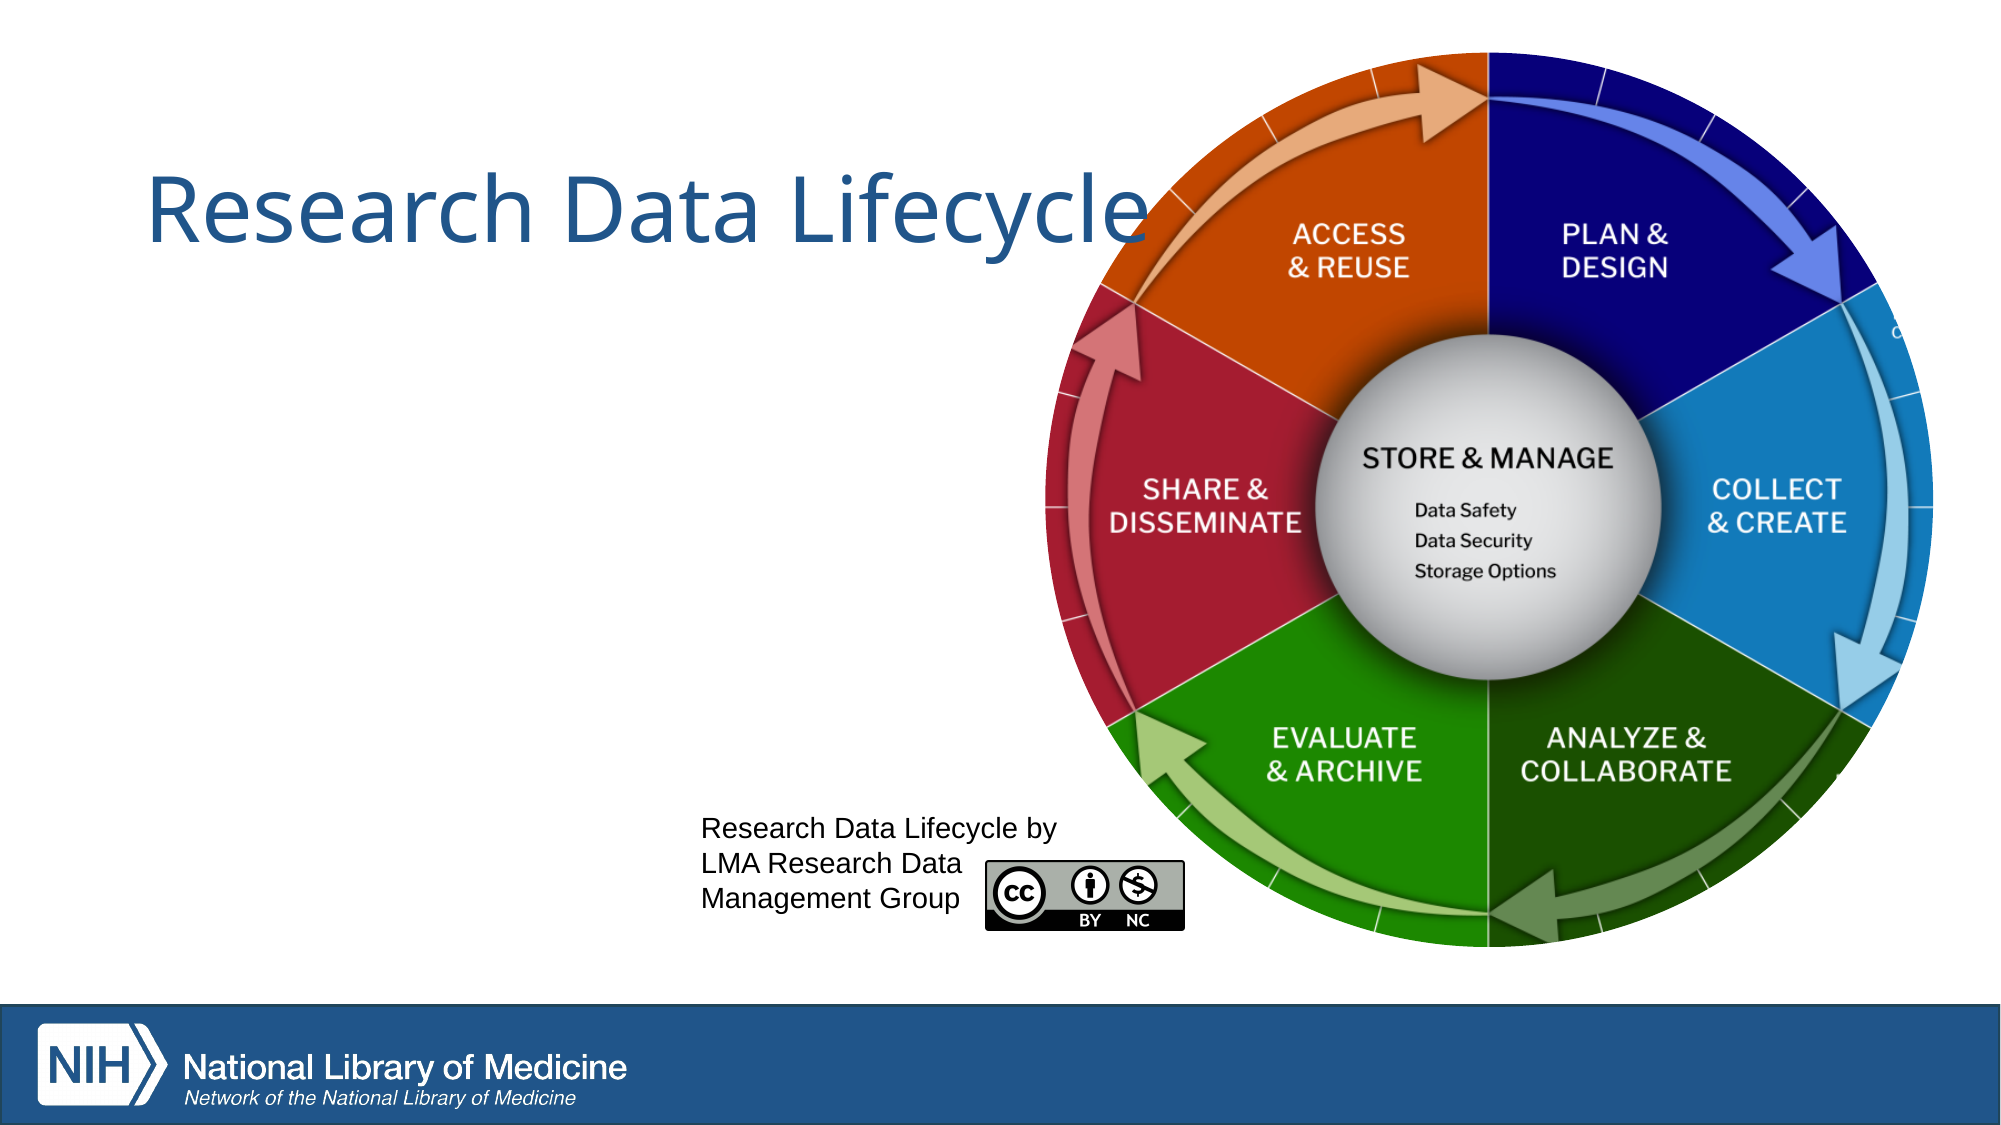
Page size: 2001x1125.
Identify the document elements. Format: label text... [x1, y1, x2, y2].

picture [984, 52, 1934, 948]
title Research Data Lifecycle [129, 101, 1039, 325]
text_box Research Data Lifecycle by LMA Research Data Management Group [685, 794, 1039, 930]
picture [37, 1023, 627, 1118]
